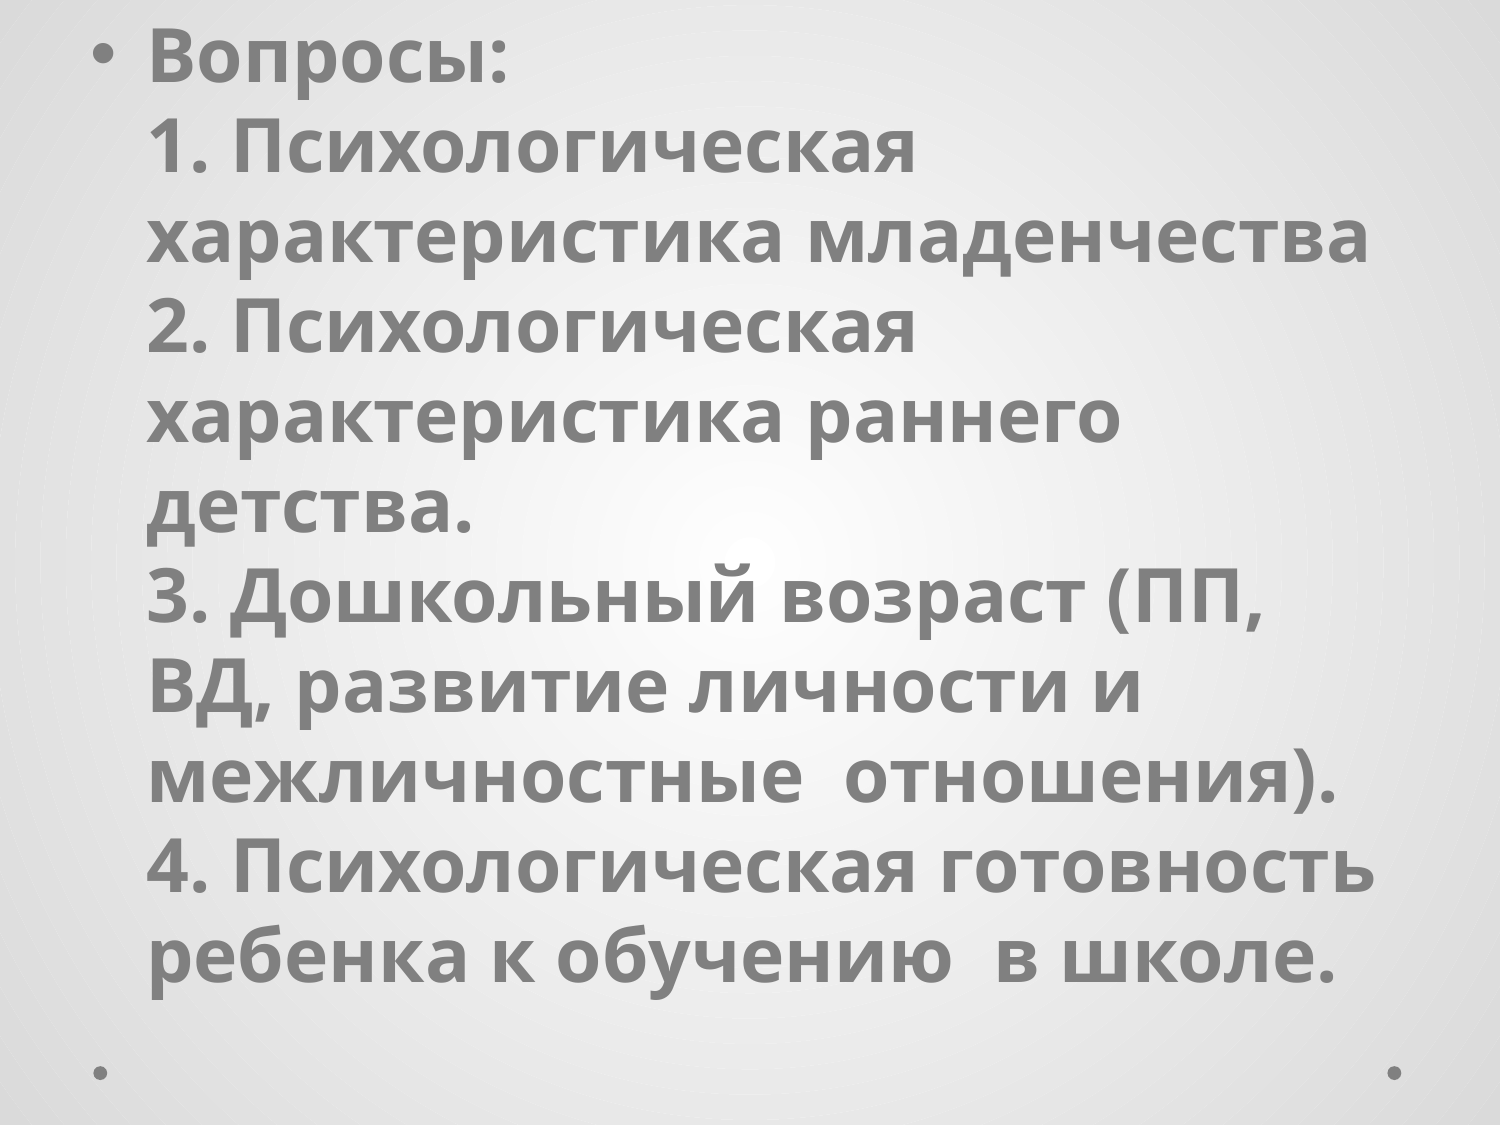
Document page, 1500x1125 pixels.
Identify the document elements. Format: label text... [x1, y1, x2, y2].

list Вопросы: 1. Психологическая характеристика младенчества 2. Психологическая характеристика раннего детства. 3. Дошкольный возраст (ПП, ВД, развитие личности и межличностные отношения). 4. Психологическая готовность ребенка к обучению в школе. [75, 0, 1425, 1005]
